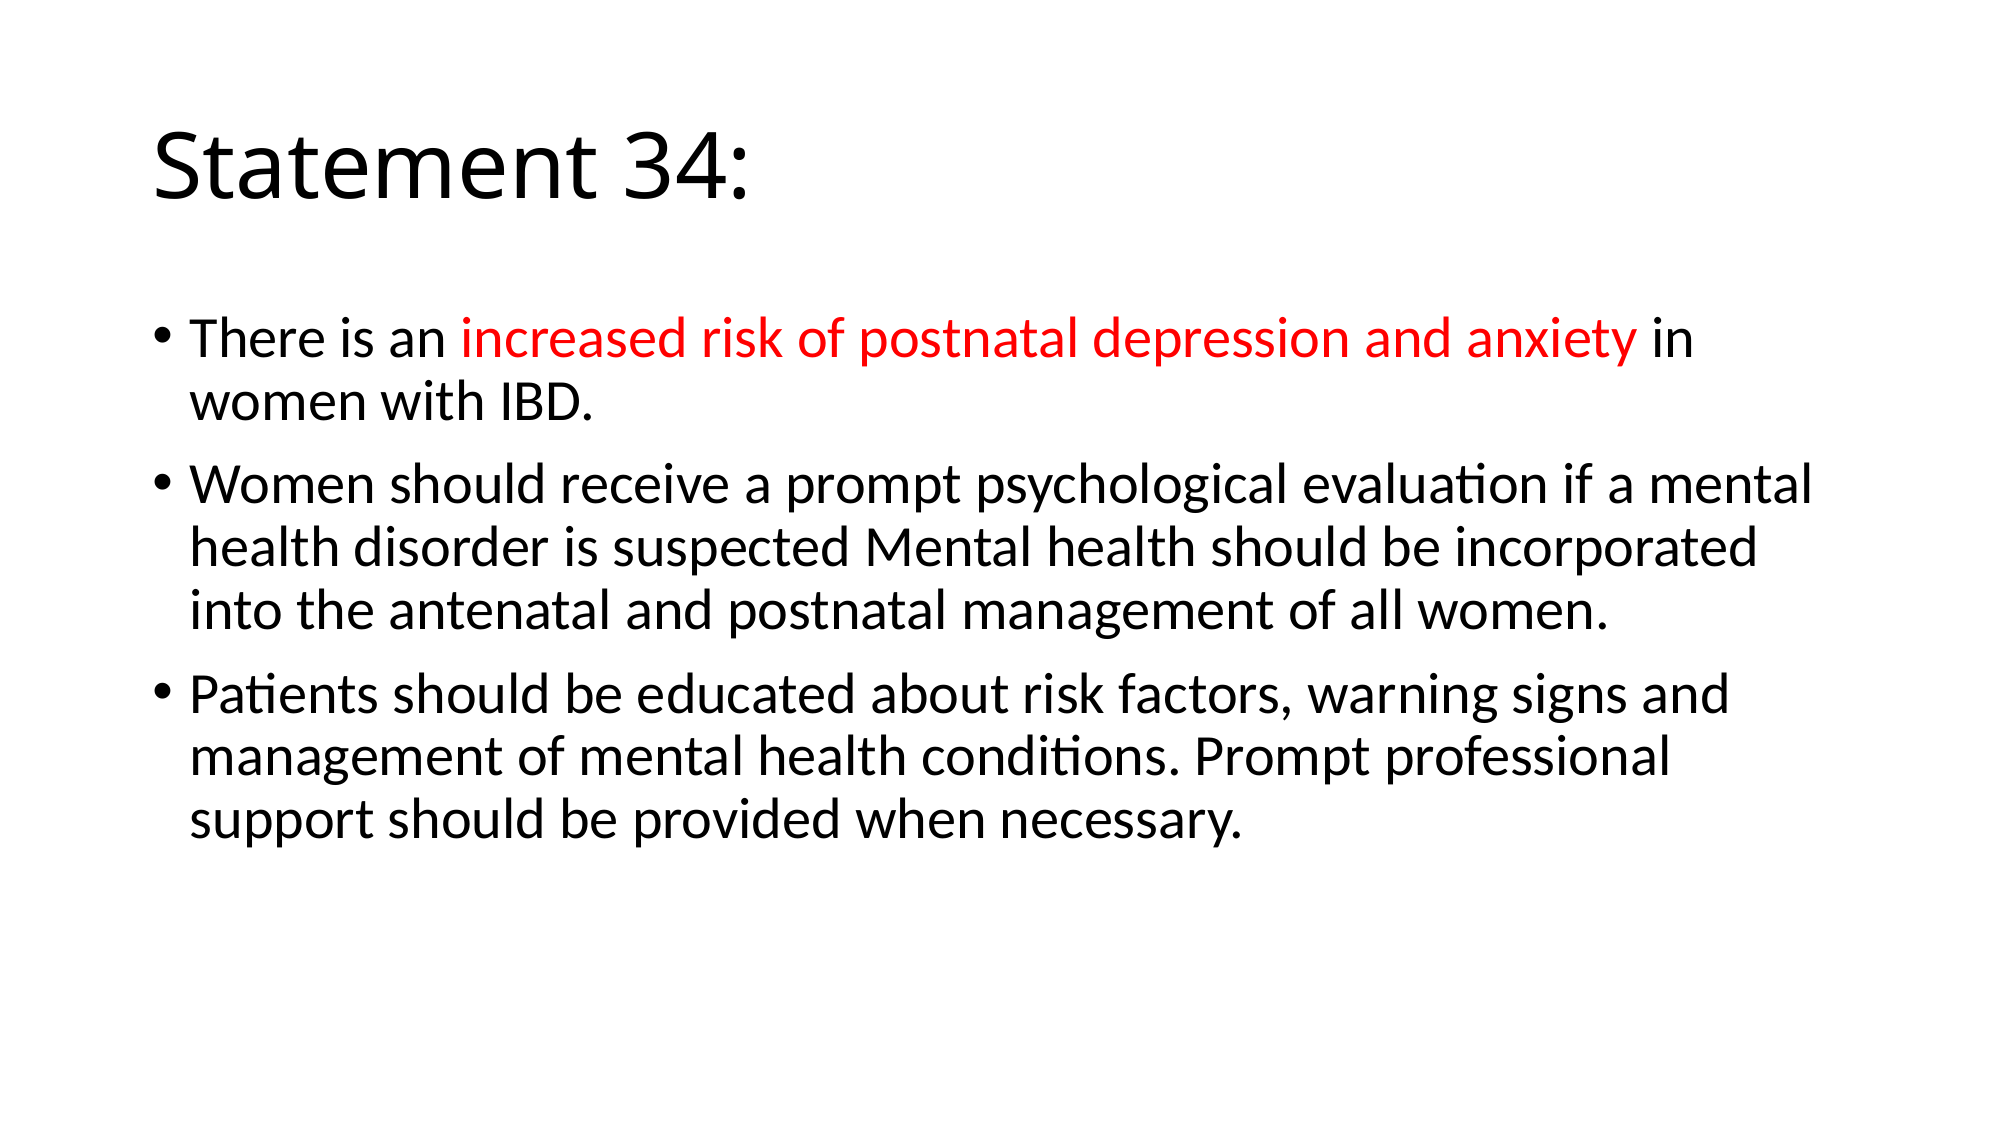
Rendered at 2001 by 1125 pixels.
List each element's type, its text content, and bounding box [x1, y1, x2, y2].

list There is an increased risk of postnatal depression and anxiety in women with IBD. Women should receive a prompt psychological evaluation if a mental health disorder is suspected Mental health should be incorporated into the antenatal and postnatal management of all women. Patients should be educated about risk factors, warning signs and management of mental health conditions. Prompt professional support should be provided when necessary. [137, 299, 1863, 1014]
title Statement 34: [137, 59, 1863, 278]
